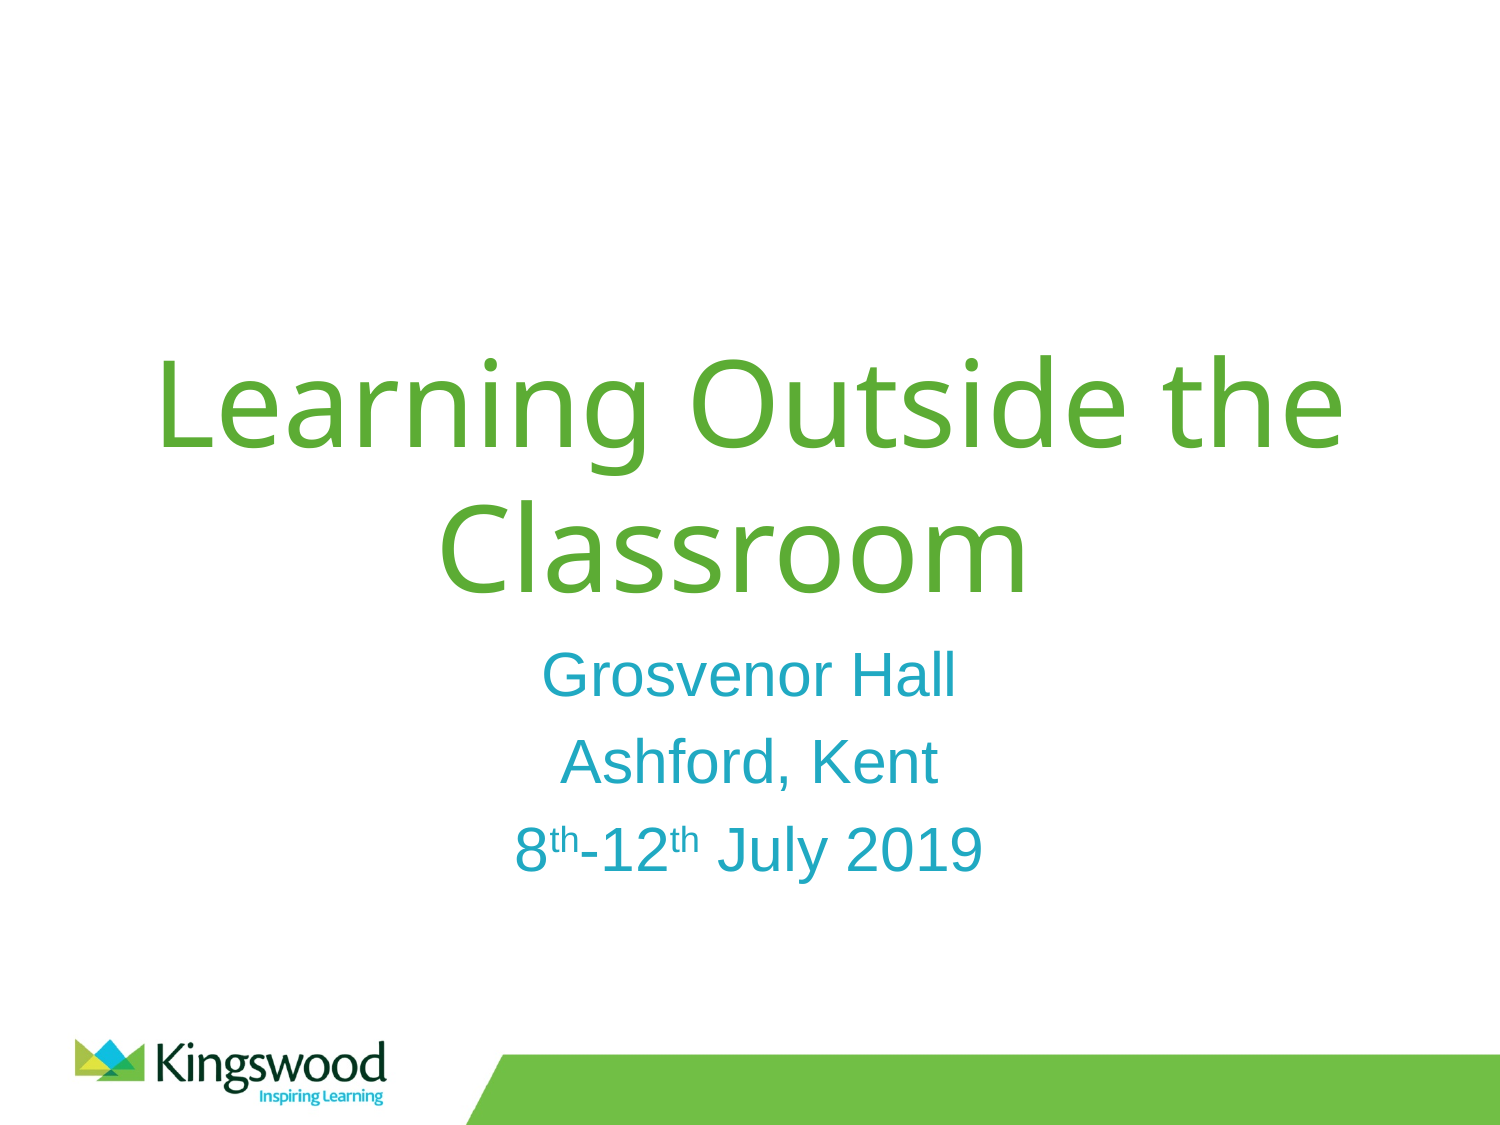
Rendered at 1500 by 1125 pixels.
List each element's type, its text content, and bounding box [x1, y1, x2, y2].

picture [24, 1017, 1500, 1125]
text_box Grosvenor Hall Ashford, Kent 8th-12th July 2019 [0, 626, 1500, 746]
text_box Learning Outside the Classroom [0, 350, 1500, 592]
